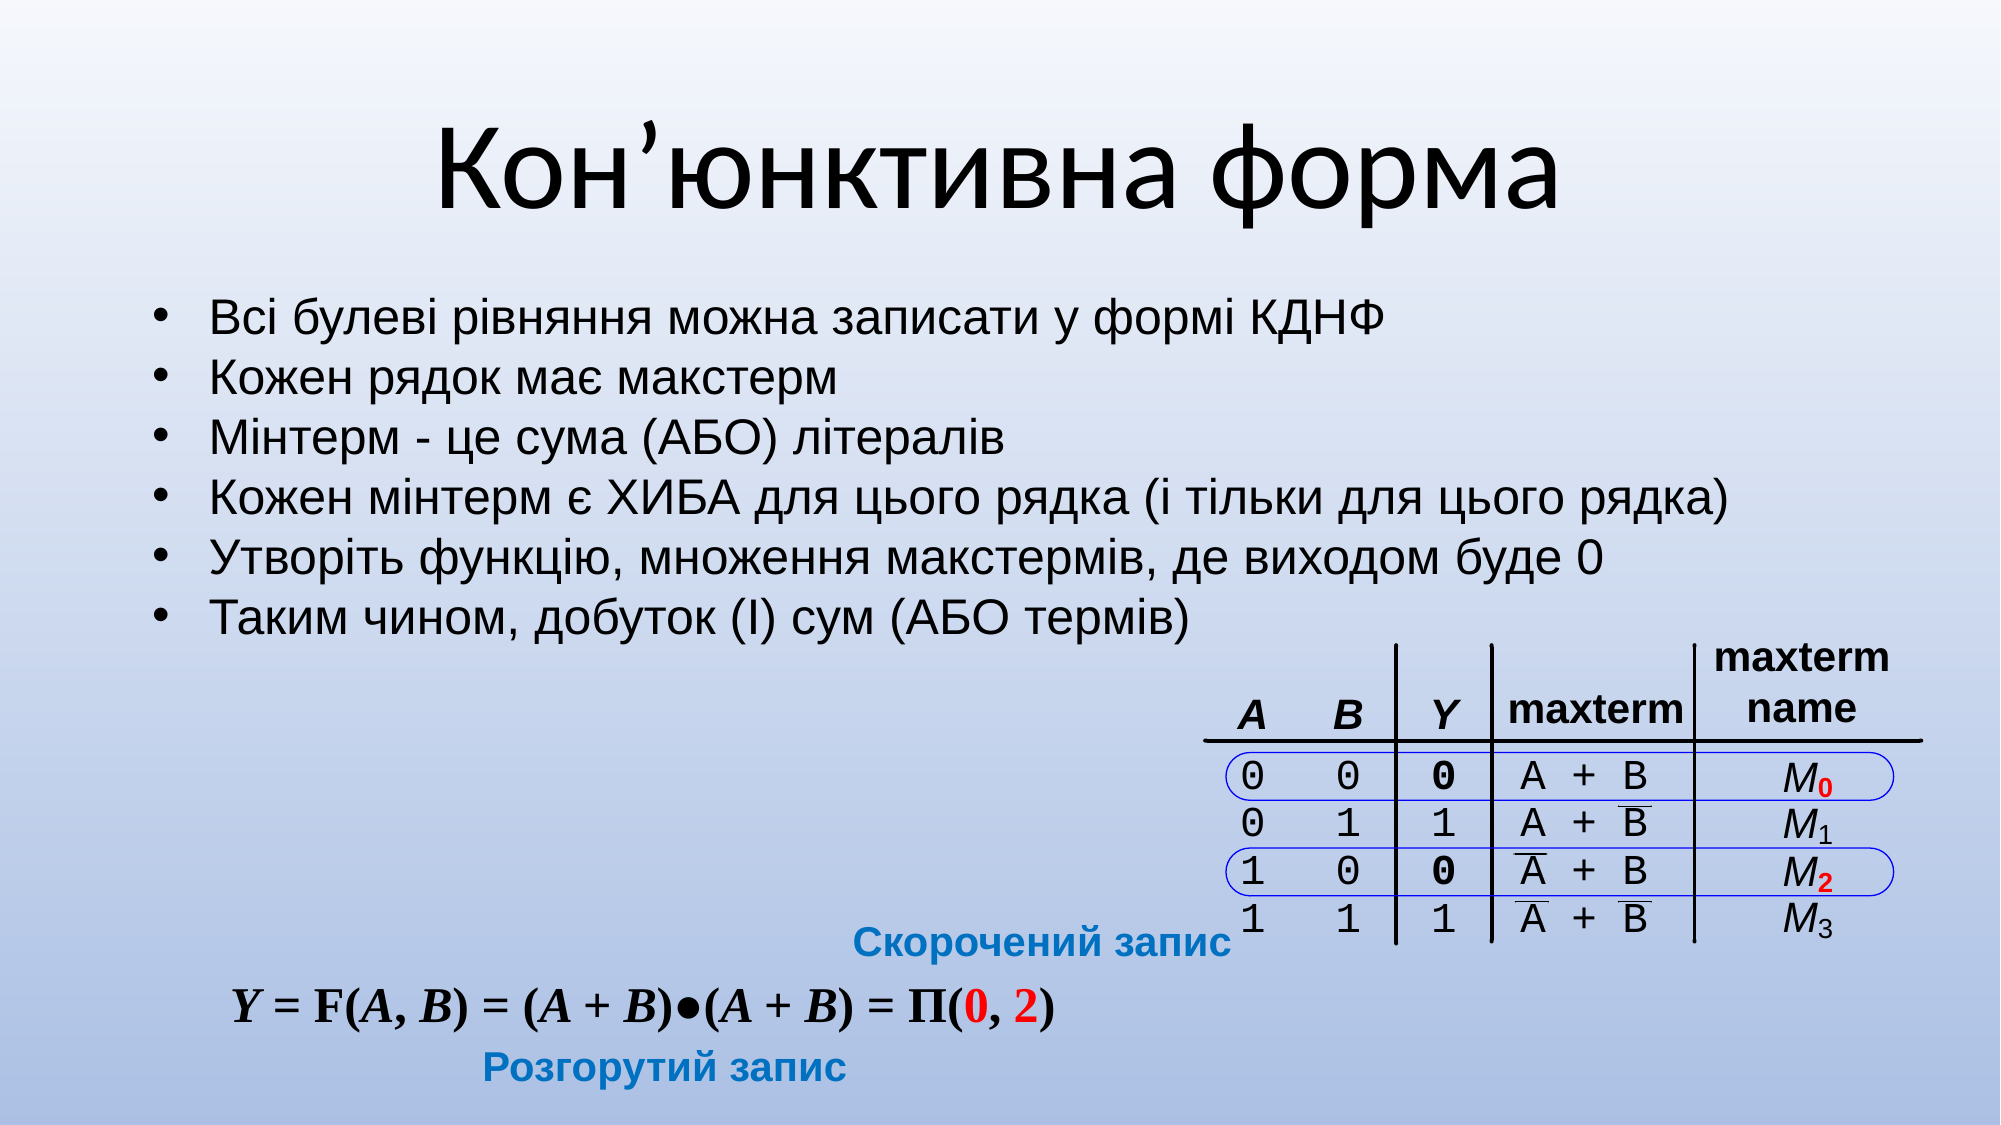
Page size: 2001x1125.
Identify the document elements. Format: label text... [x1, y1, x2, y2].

text_box Кон’юнктивна форма [137, 59, 1863, 277]
text_box Скорочений запис [837, 907, 1189, 973]
text_box Y = F(A, B) = (A + B)●(A + B) = Π(0, 2) [215, 965, 1116, 1041]
text_box Розгорутий запис [467, 1041, 863, 1098]
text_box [1195, 620, 1946, 974]
text_box Всі булеві рівняння можна записати у формі КДНФ Кожен рядок має макстерм Мінтерм - це сума (АБО) літералів Кожен мінтерм є ХИБА для цього рядка (і тільки для цього рядка) Утворіть функцію, множення макстермів, де виходом буде 0 Таким чином, добуток (І) сум (АБО термів) [137, 277, 1863, 652]
